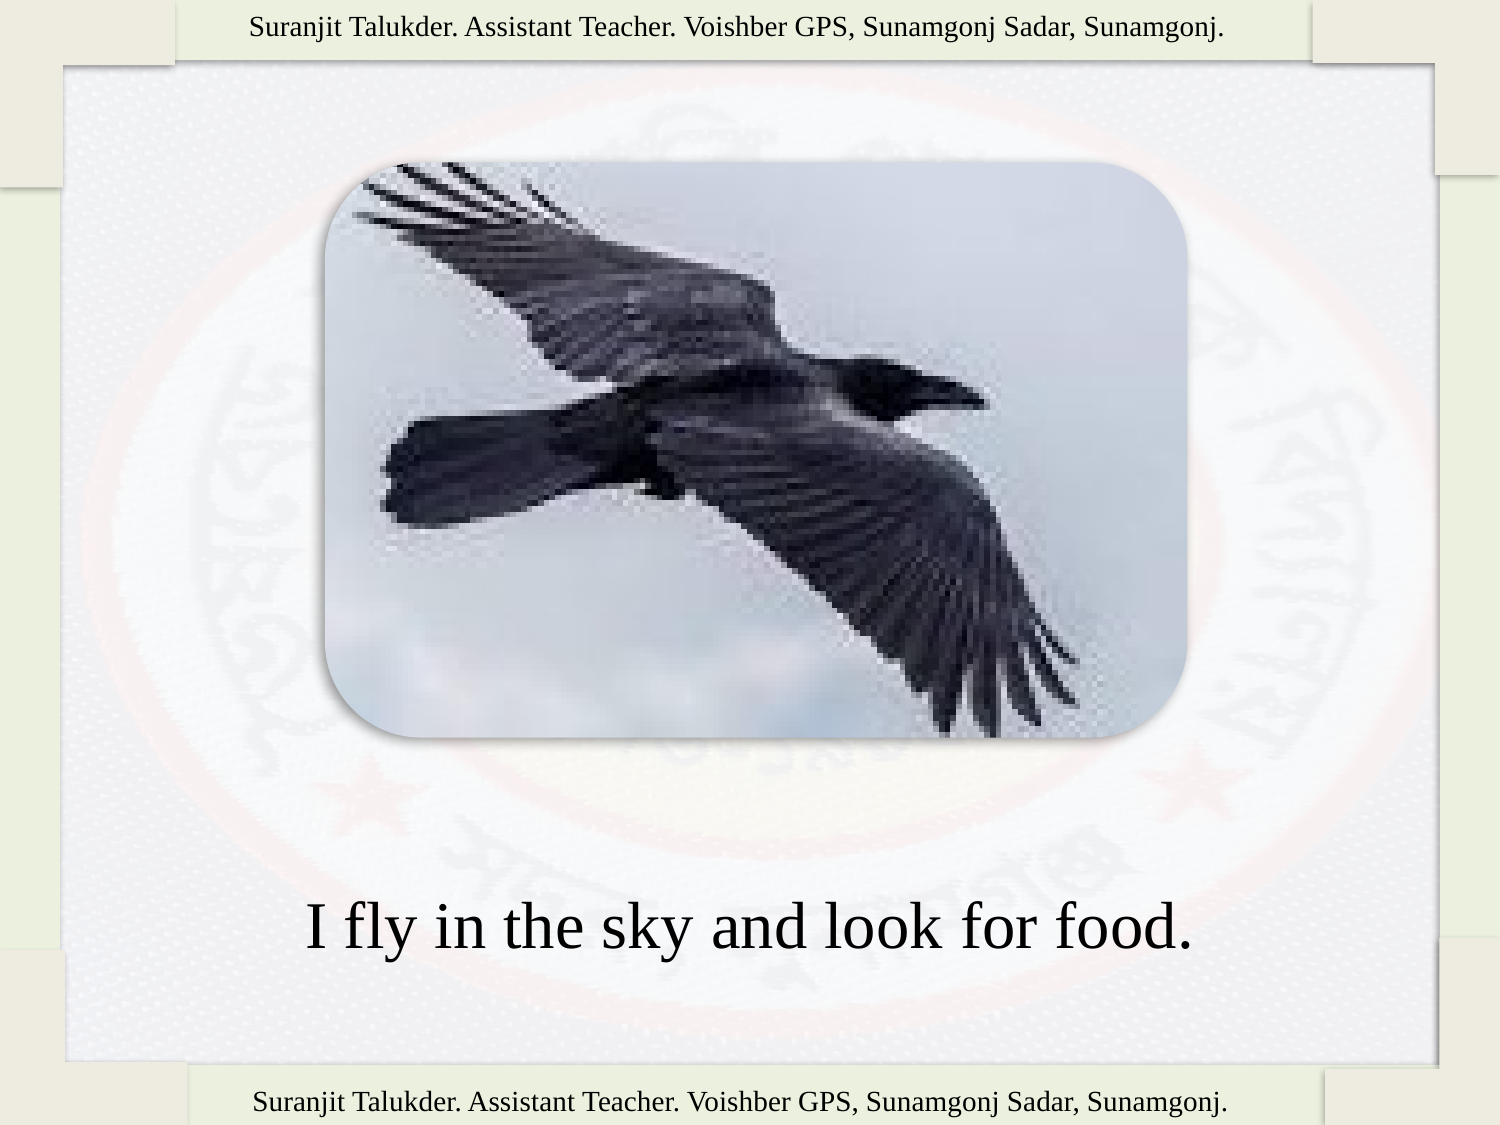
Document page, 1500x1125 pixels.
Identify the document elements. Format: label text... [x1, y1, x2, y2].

picture [324, 162, 1188, 738]
text_box I fly in the sky and look for food. [290, 874, 1211, 970]
